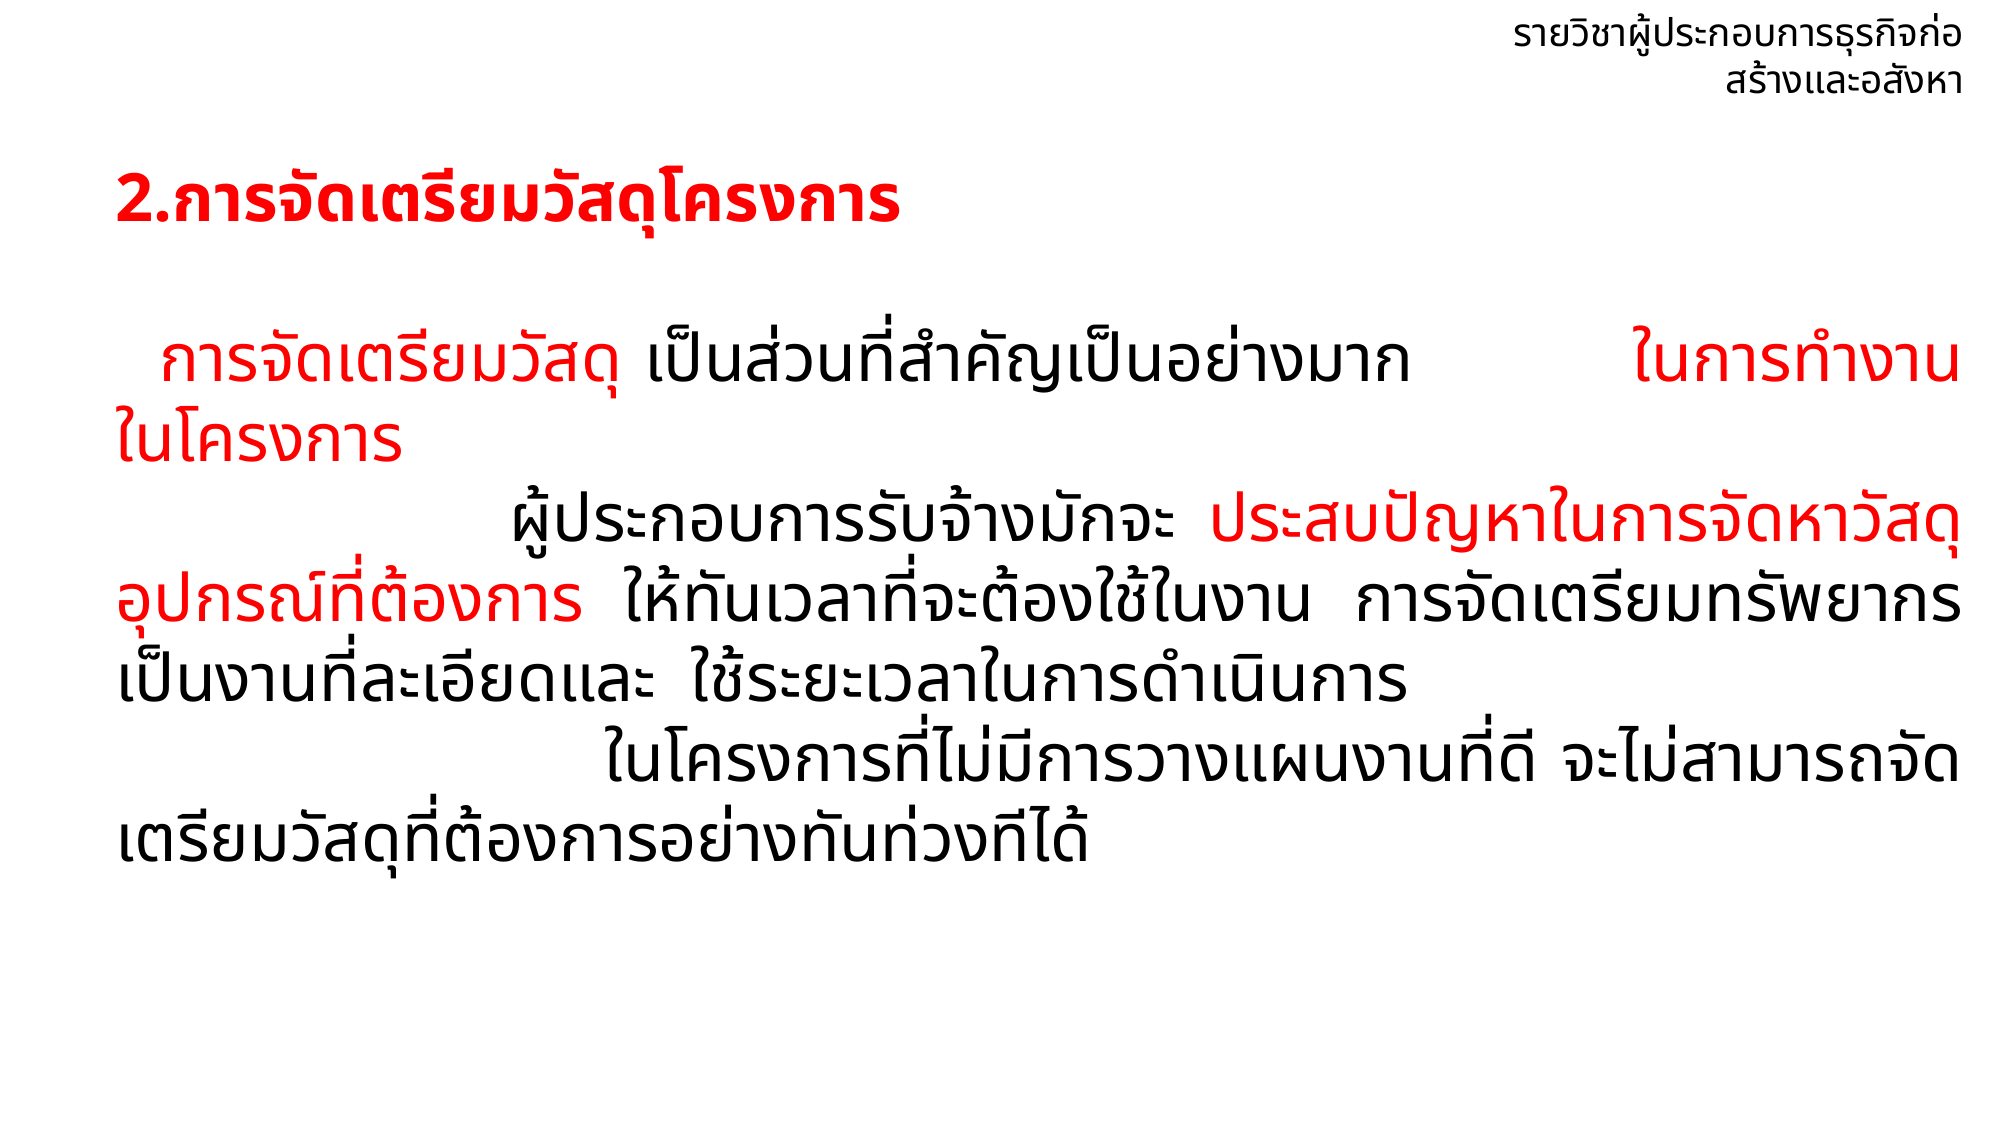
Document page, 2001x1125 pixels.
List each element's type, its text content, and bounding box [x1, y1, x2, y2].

text_box รายวิชาผู้ประกอบการธุรกิจก่อสร้างและอสังหา [1440, 0, 1979, 109]
text_box 2.การจัดเตรียมวัสดุโครงการ การจัดเตรียมวัสดุ เป็นส่วนที่สำคัญเป็นอย่างมาก ในการทำงานในโครงการ ผู้ประกอบการรับจ้างมักจะ ประสบปัญหาในการจัดหาวัสดุอุปกรณ์ที่ต้องการ ให้ทันเวลาที่จะต้องใช้ในงาน การจัดเตรียมทรัพยากรเป็นงานที่ละเอียดและ ใช้ระยะเวลาในการดำเนินการ ในโครงการที่ไม่มีการวางแผนงานที่ดี จะไม่สามารถจัดเตรียมวัสดุที่ต้องการอย่างทันท่วงทีได้ [100, 147, 1979, 882]
